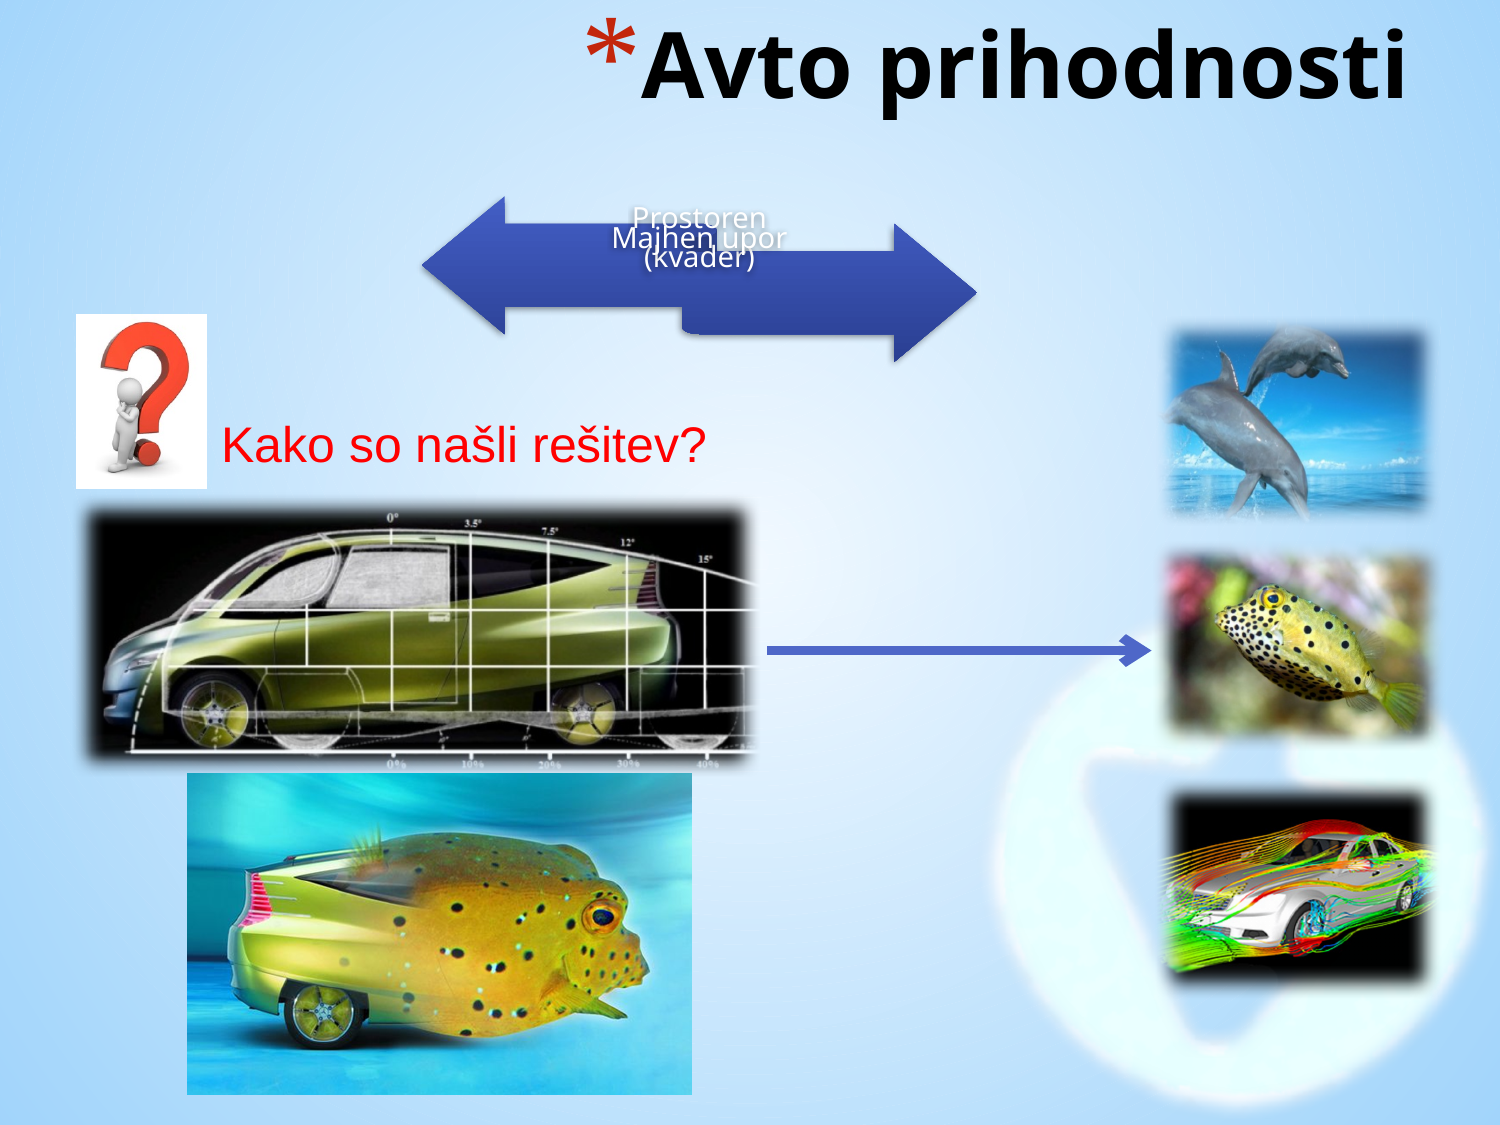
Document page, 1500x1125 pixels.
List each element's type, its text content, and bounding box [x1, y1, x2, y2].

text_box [1151, 314, 1448, 1001]
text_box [421, 195, 978, 312]
title Avto prihodnosti [75, 0, 1425, 185]
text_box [76, 314, 1016, 489]
picture [70, 491, 761, 1095]
